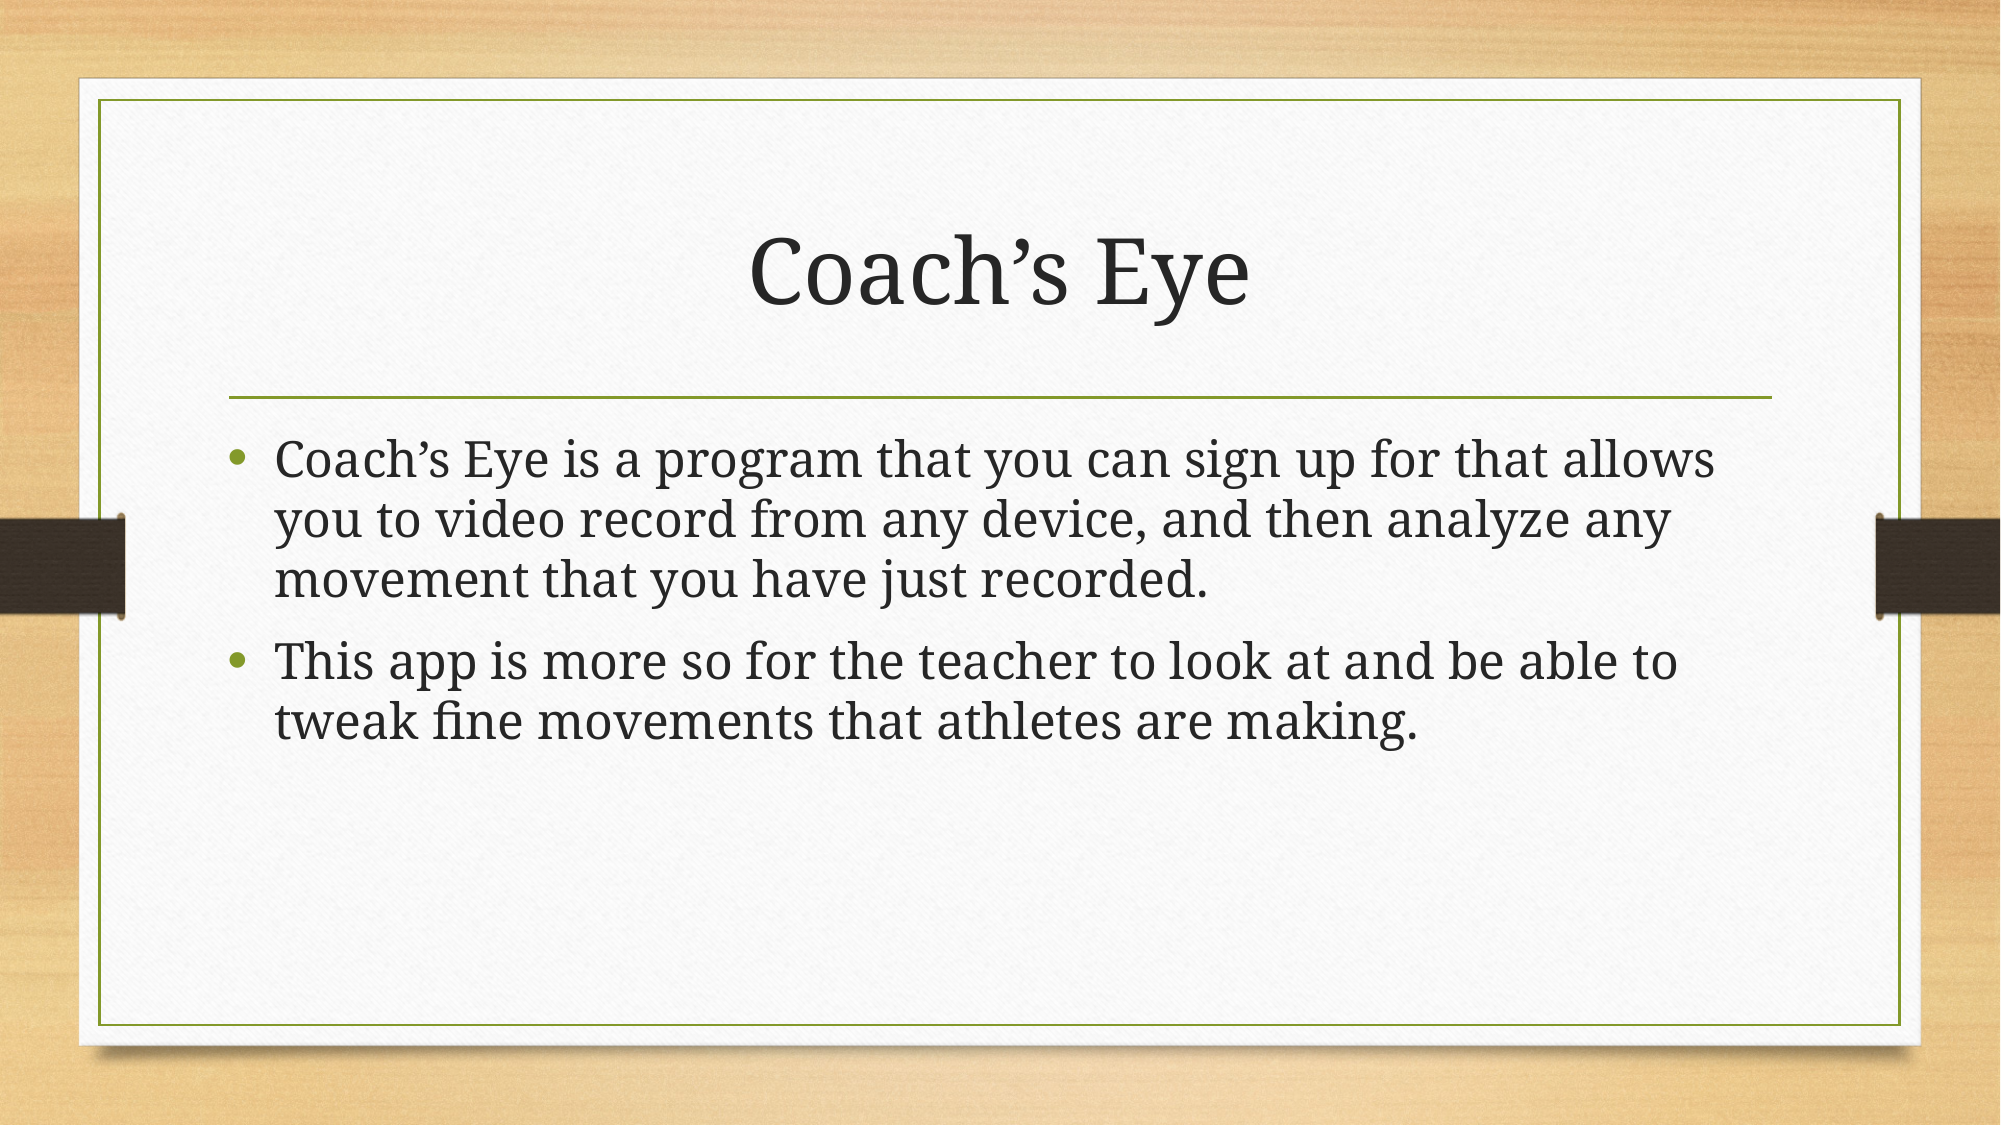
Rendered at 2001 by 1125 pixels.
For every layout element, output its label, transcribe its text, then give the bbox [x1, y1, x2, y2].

title Coach’s Eye [212, 161, 1788, 375]
list Coach’s Eye is a program that you can sign up for that allows you to video record from any device, and then analyze any movement that you have just recorded. This app is more so for the teacher to look at and be able to tweak fine movements that athletes are making. [212, 419, 1788, 964]
picture [0, 0, 2001, 1125]
